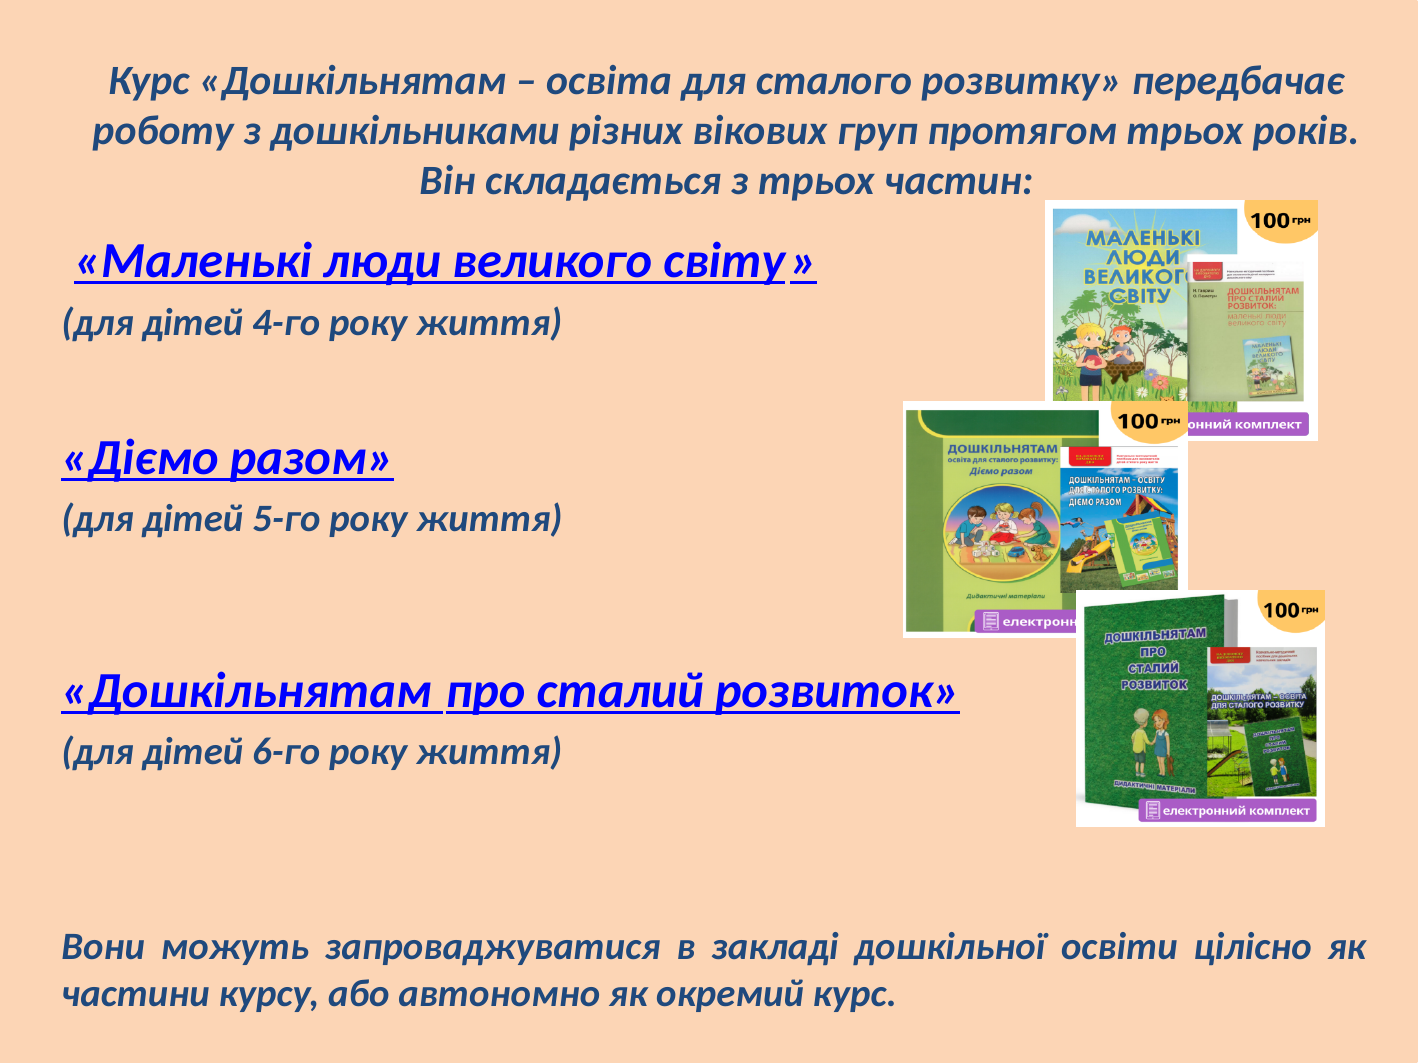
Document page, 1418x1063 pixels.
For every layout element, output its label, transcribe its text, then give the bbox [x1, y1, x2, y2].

title Курс «Дошкільнятам – освіта для сталого розвитку» передбачає роботу з дошкільниками різних вікових груп протягом трьох років. Він складається з трьох частин: [70, 42, 1382, 212]
list «Маленькі люди великого світу» (для дітей 4-го року життя) «Діємо разом» (для дітей 5-го року життя) «Дошкільнятам про сталий розвиток» (для дітей 6-го року життя) Вони можуть запроваджуватися в закладі дошкільної освіти цілісно як частини курсу, або автономно як окремий курс. [47, 212, 1383, 1028]
picture [903, 200, 1325, 827]
